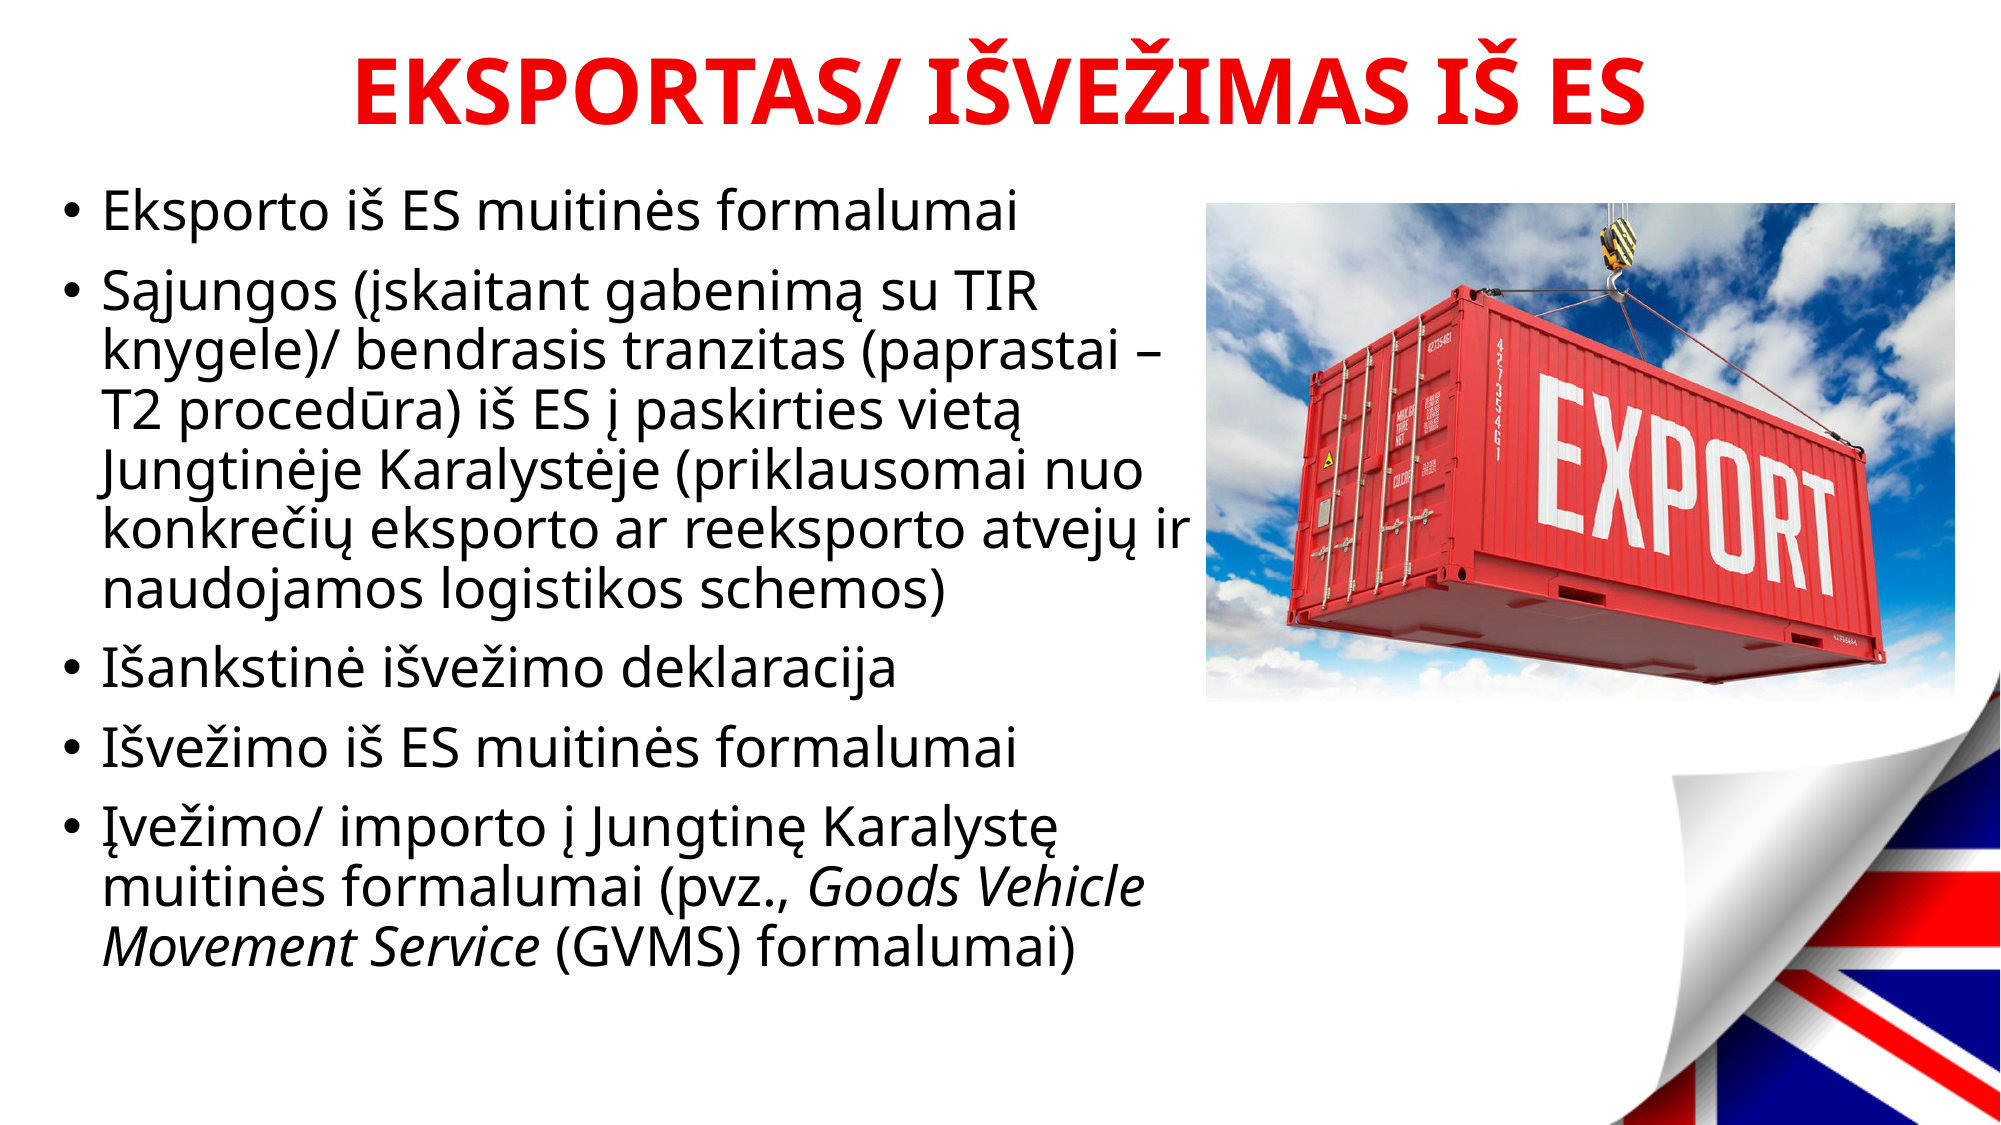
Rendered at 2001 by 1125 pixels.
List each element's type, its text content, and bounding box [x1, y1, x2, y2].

text_box Eksporto iš ES muitinės formalumai Sąjungos (įskaitant gabenimą su TIR knygele)/ bendrasis tranzitas (paprastai – T2 procedūra) iš ES į paskirties vietą Jungtinėje Karalystėje (priklausomai nuo konkrečių eksporto ar reeksporto atvejų ir naudojamos logistikos schemos) Išankstinė išvežimo deklaracija Išvežimo iš ES muitinės formalumai Įvežimo/ importo į Jungtinę Karalystę muitinės formalumai (pvz., Goods Vehicle Movement Service (GVMS) formalumai) [47, 175, 1207, 999]
picture [0, 0, 2001, 1125]
text_box EKSPORTAS/ IŠVEŽIMAS IŠ ES [137, 37, 1863, 203]
